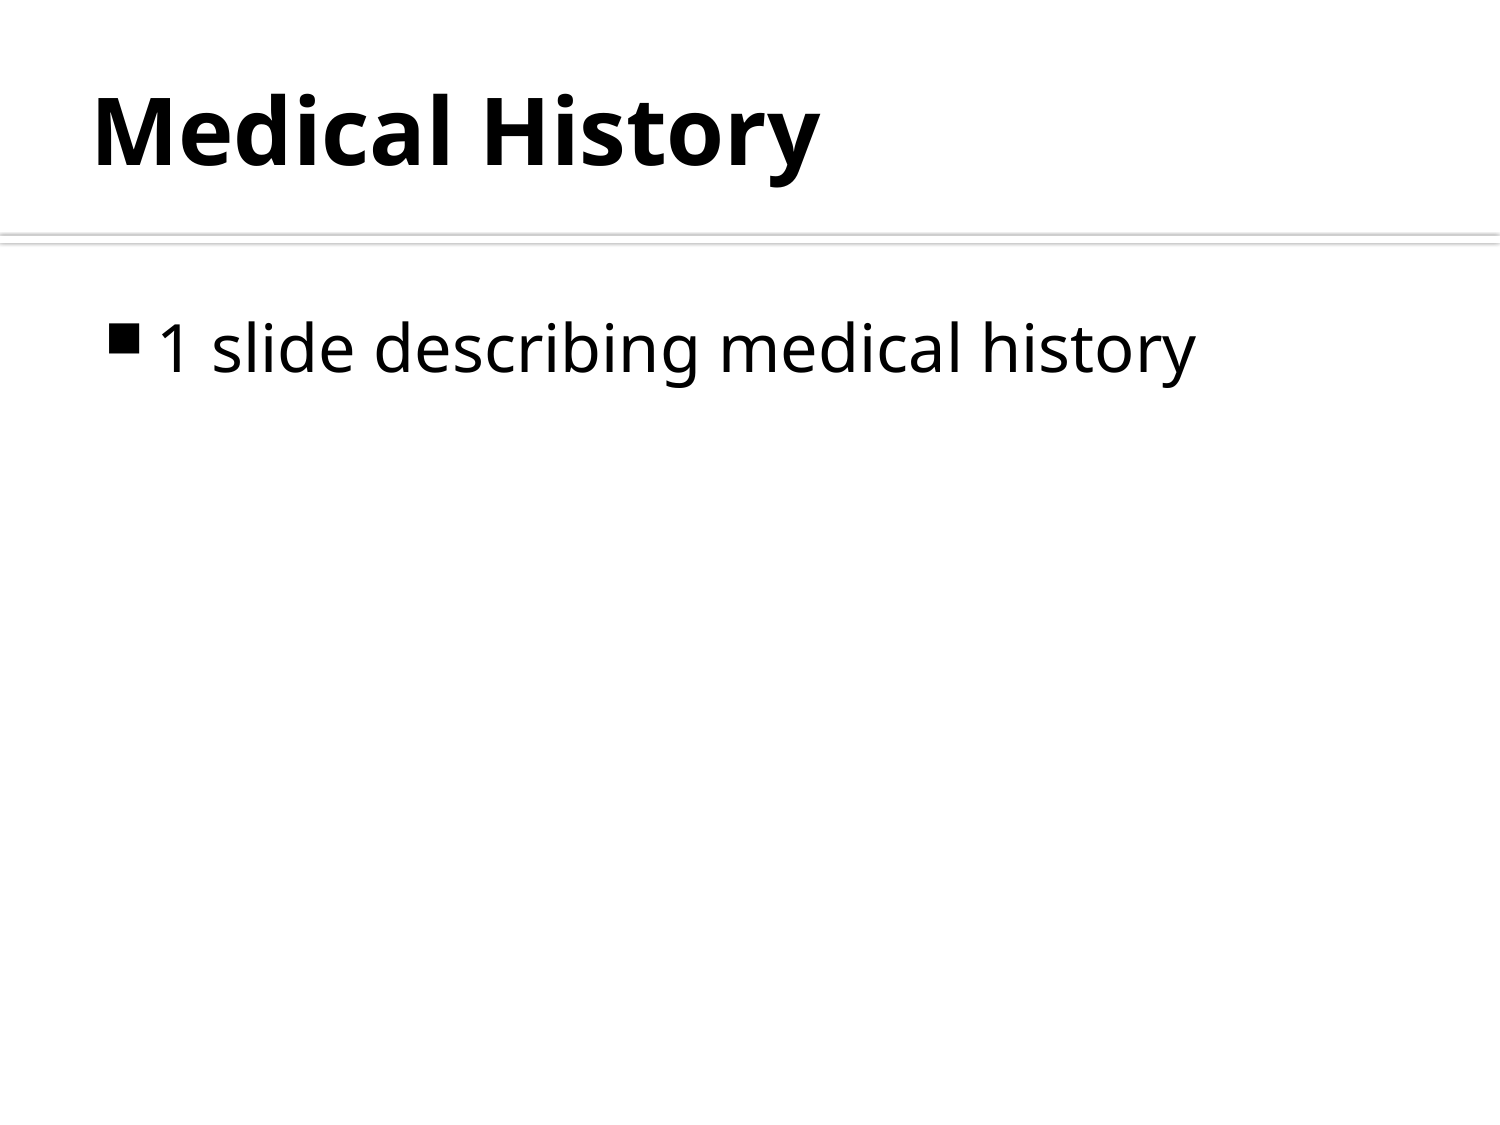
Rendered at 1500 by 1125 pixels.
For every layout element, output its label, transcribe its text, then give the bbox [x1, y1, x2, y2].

title Medical History [75, 25, 1425, 231]
list 1 slide describing medical history [75, 291, 1425, 1050]
